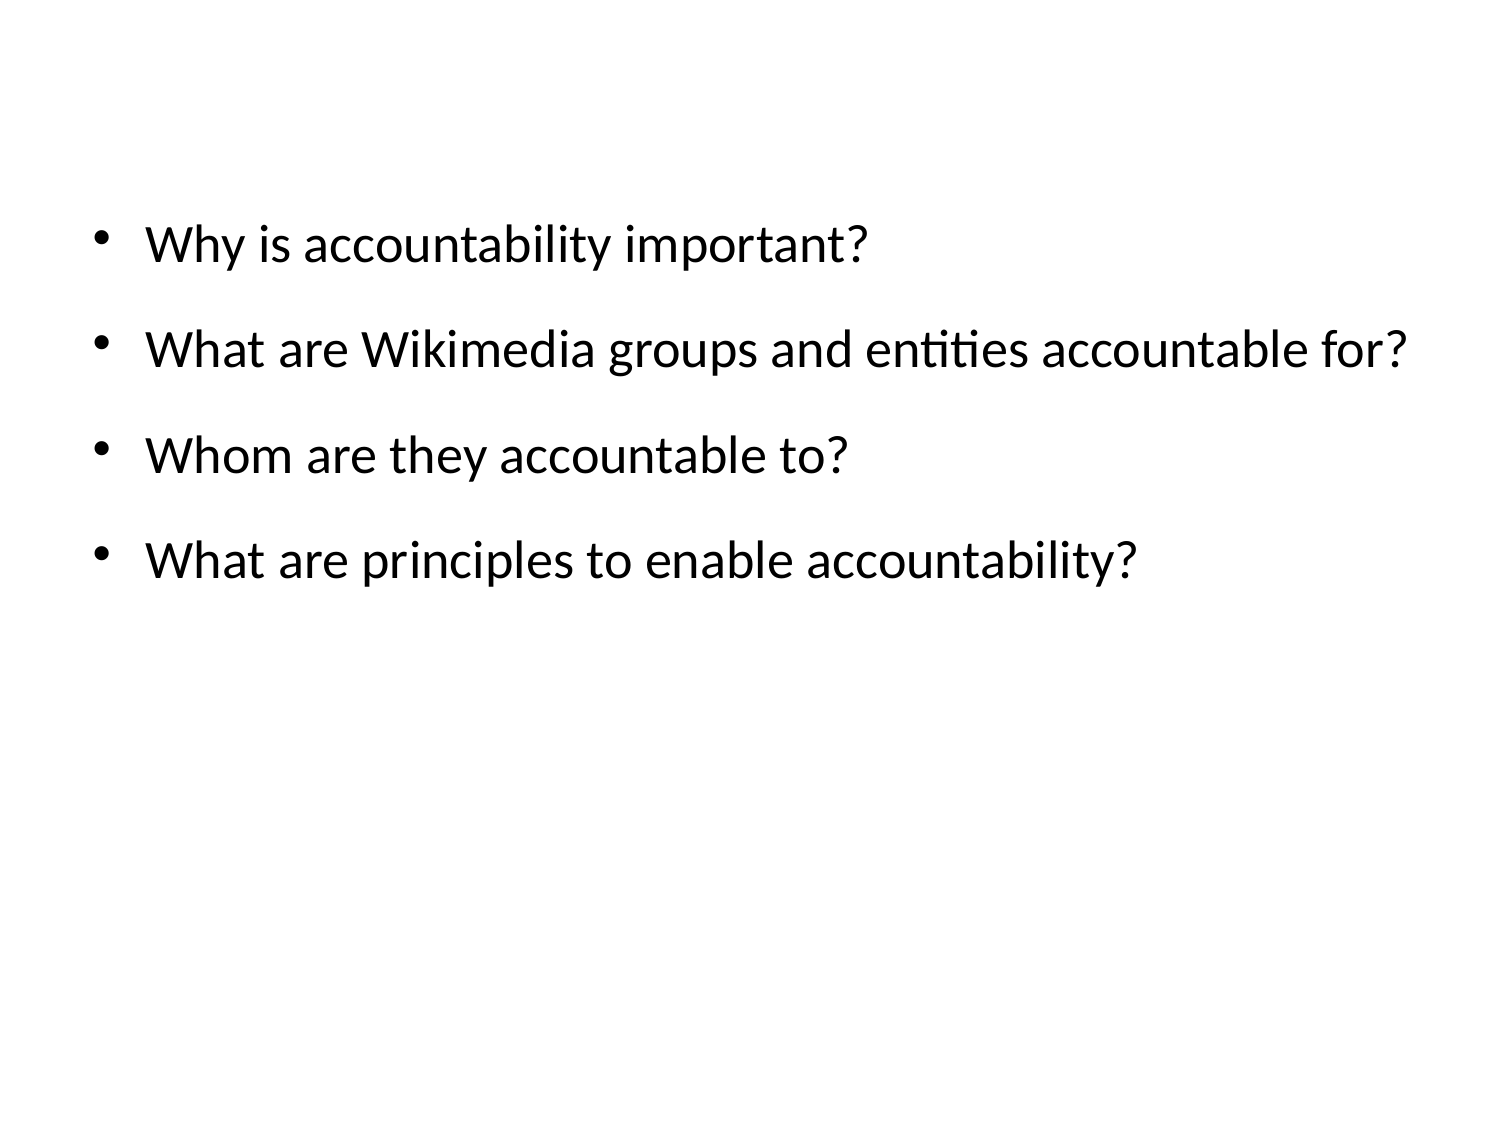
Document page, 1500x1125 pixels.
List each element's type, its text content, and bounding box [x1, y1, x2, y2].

list Why is accountability important? What are Wikimedia groups and entities accountable for? Whom are they accountable to? What are principles to enable accountability? [75, 204, 1425, 947]
